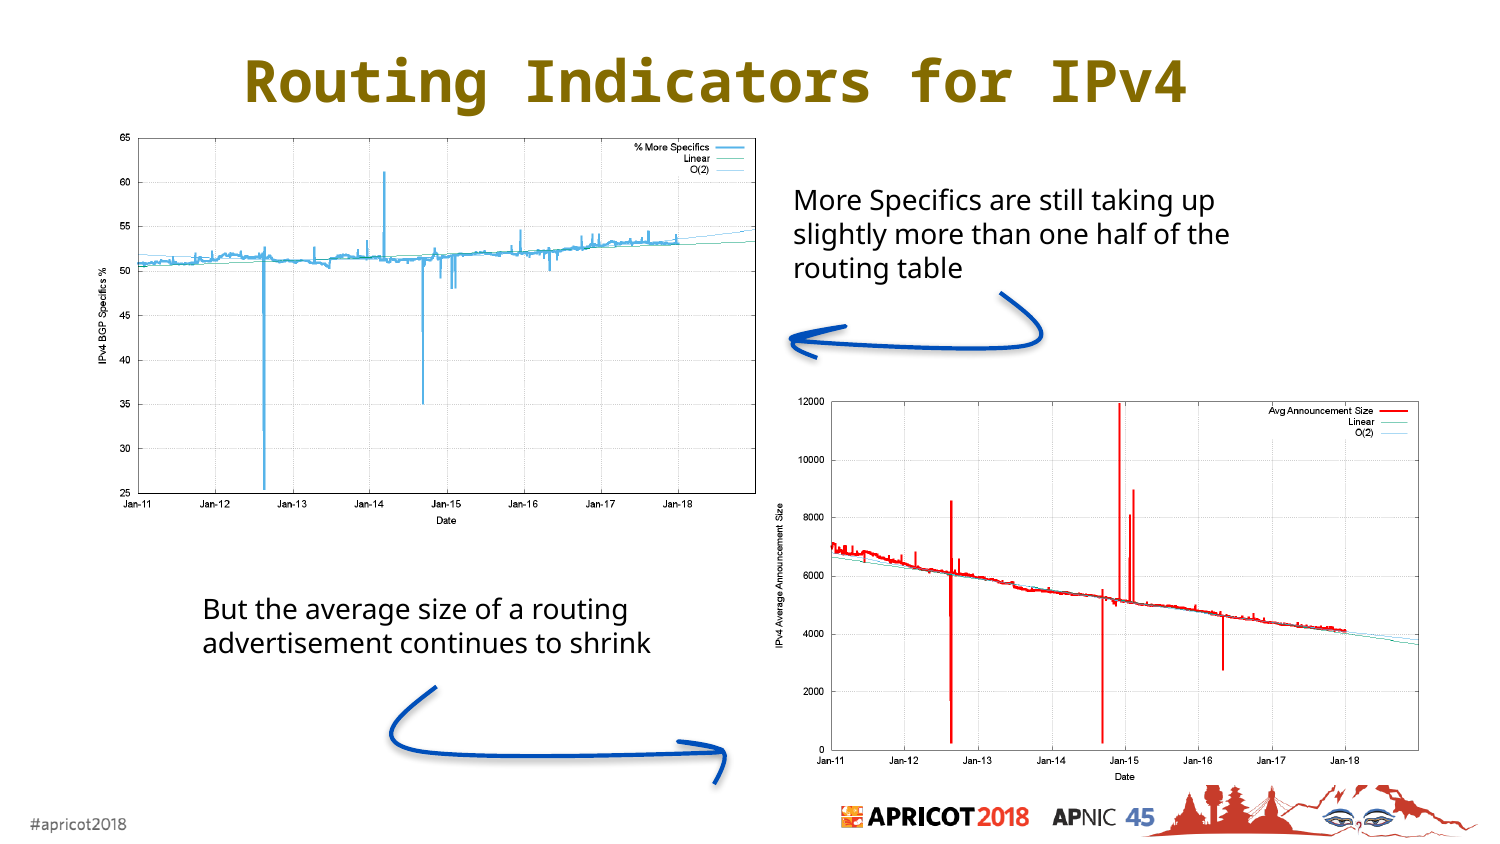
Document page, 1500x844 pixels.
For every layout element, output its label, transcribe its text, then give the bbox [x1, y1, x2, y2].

title Routing Indicators for IPv4 [243, 8, 1257, 150]
text_box [389, 684, 727, 786]
text_box [788, 290, 1044, 360]
text_box More Specifics are still taking up slightly more than one half of the routing table [778, 175, 1300, 292]
picture [95, 126, 1436, 785]
text_box But the average size of a routing advertisement continues to shrink [187, 584, 709, 667]
